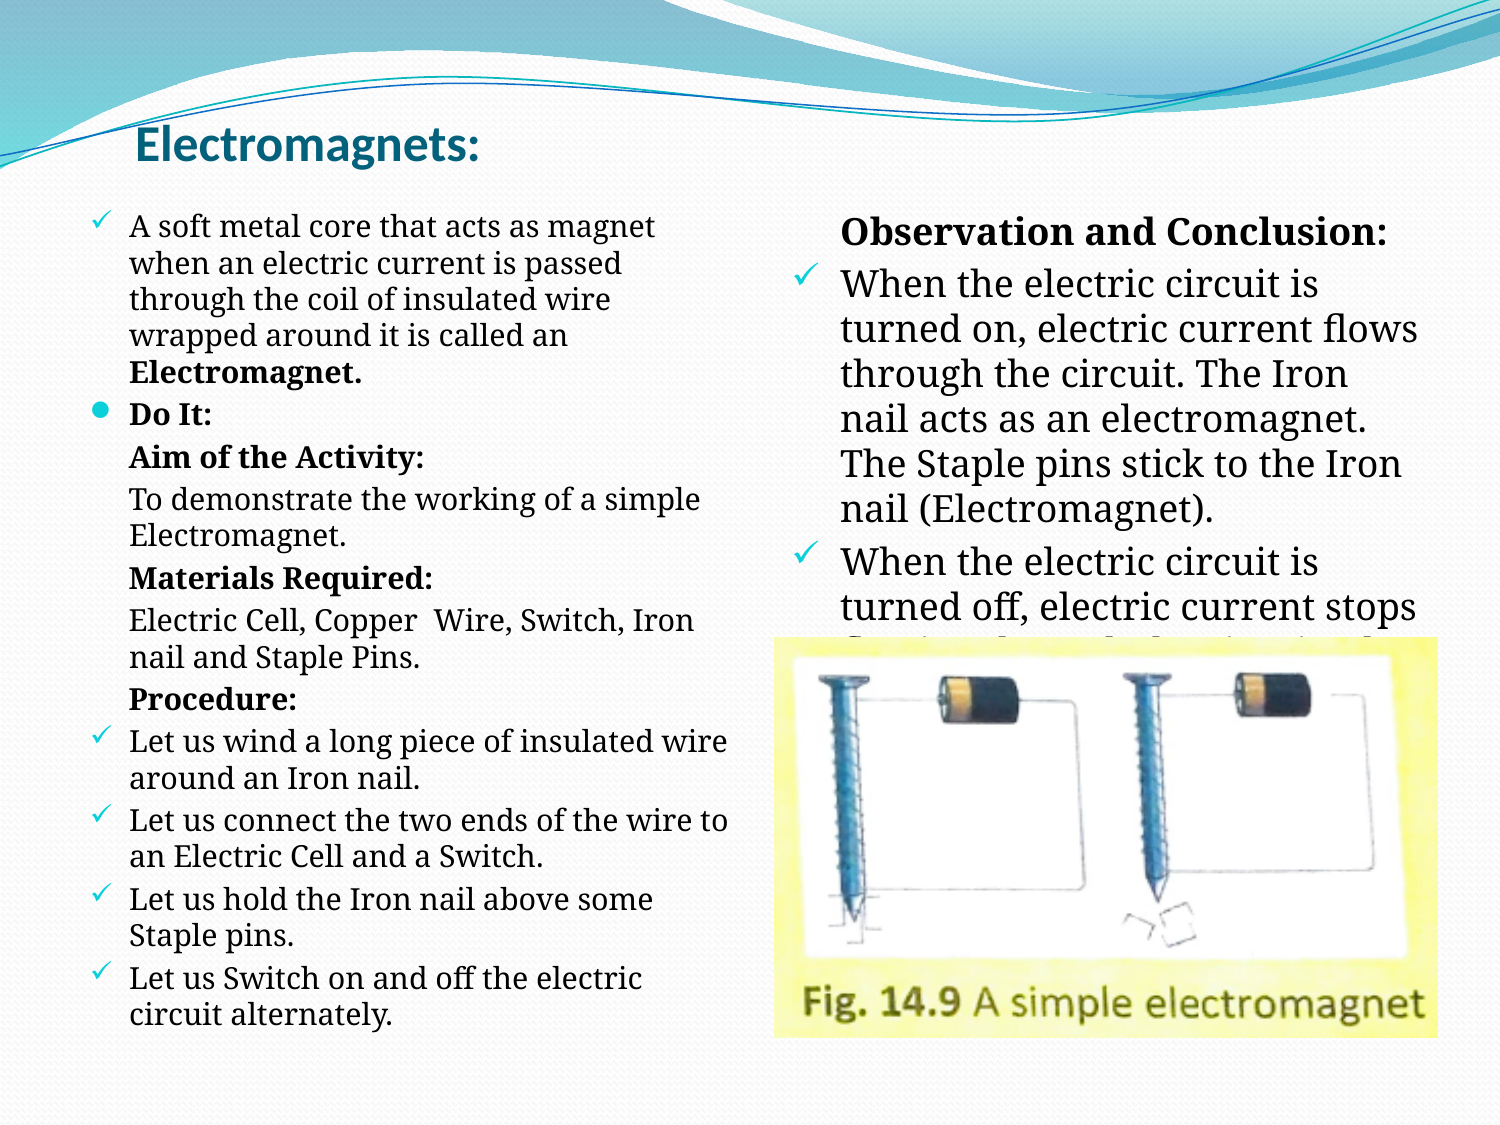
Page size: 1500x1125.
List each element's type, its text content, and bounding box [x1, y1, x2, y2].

list Observation and Conclusion: When the electric circuit is turned on, electric current flows through the circuit. The Iron nail acts as an electromagnet. The Staple pins stick to the Iron nail (Electromagnet). When the electric circuit is turned off, electric current stops flowing through the circuit. The Iron nail looses electromagnetism . The Staple pins fall off from the Iron nail. [776, 200, 1439, 639]
title Electromagnets: [75, 87, 750, 175]
picture [774, 637, 1438, 1038]
list A soft metal core that acts as magnet when an electric current is passed through the coil of insulated wire wrapped around it is called an Electromagnet. Do It: Aim of the Activity: To demonstrate the working of a simple Electromagnet. Materials Required: Electric Cell, Copper Wire, Switch, Iron nail and Staple Pins. Procedure: Let us wind a long piece of insulated wire around an Iron nail. Let us connect the two ends of the wire to an Electric Cell and a Switch. Let us hold the Iron nail above some Staple pins. Let us Switch on and off the electric circuit alternately. [75, 200, 750, 1043]
